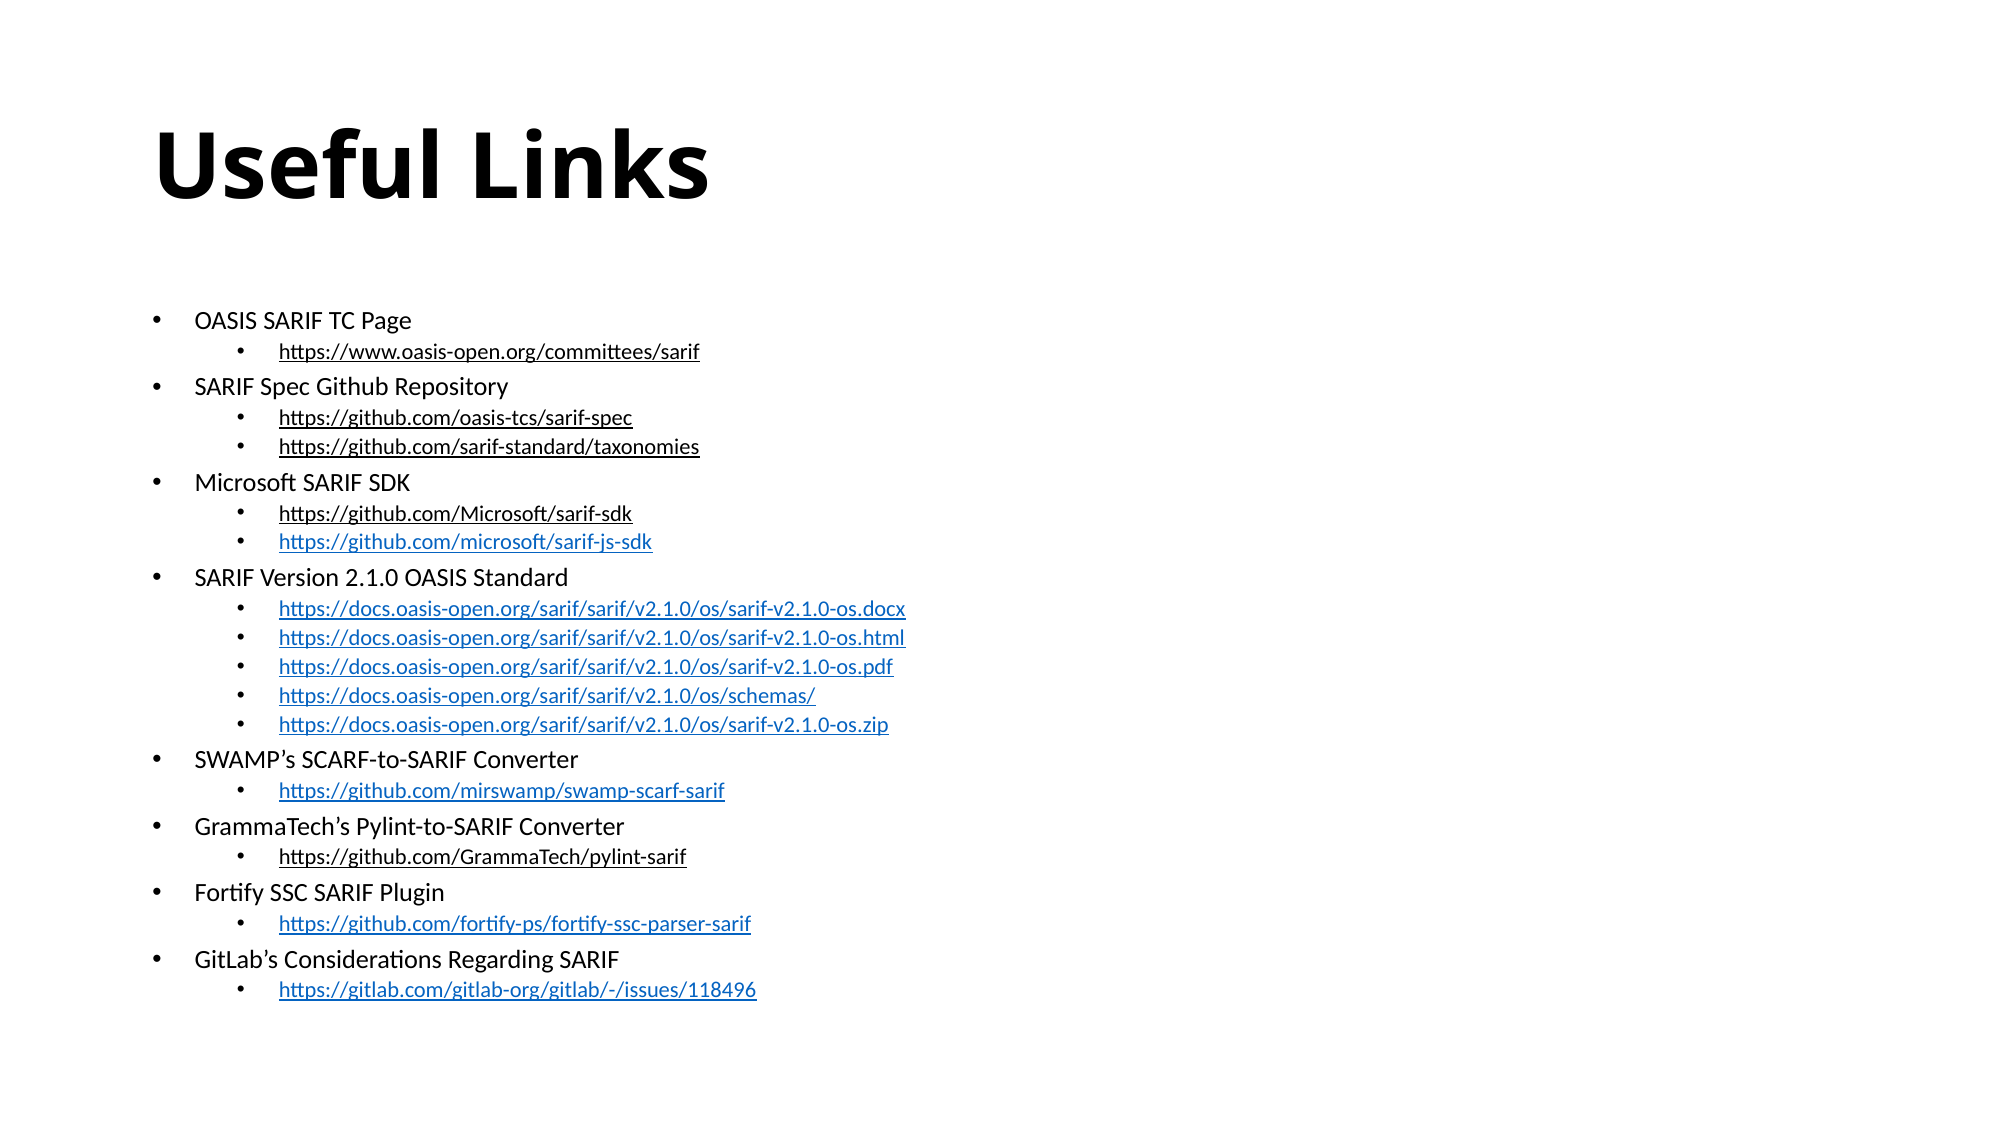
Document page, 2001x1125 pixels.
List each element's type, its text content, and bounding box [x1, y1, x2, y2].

list OASIS SARIF TC Page https://www.oasis-open.org/committees/sarif SARIF Spec Github Repository https://github.com/oasis-tcs/sarif-spec https://github.com/sarif-standard/taxonomies Microsoft SARIF SDK https://github.com/Microsoft/sarif-sdk https://github.com/microsoft/sarif-js-sdk SARIF Version 2.1.0 OASIS Standard https://docs.oasis-open.org/sarif/sarif/v2.1.0/os/sarif-v2.1.0-os.docx https://docs.oasis-open.org/sarif/sarif/v2.1.0/os/sarif-v2.1.0-os.html https://docs.oasis-open.org/sarif/sarif/v2.1.0/os/sarif-v2.1.0-os.pdf https://docs.oasis-open.org/sarif/sarif/v2.1.0/os/schemas/ https://docs.oasis-open.org/sarif/sarif/v2.1.0/os/sarif-v2.1.0-os.zip SWAMP’s SCARF-to-SARIF Converter https://github.com/mirswamp/swamp-scarf-sarif GrammaTech’s Pylint-to-SARIF Converter https://github.com/GrammaTech/pylint-sarif Fortify SSC SARIF Plugin https://github.com/fortify-ps/fortify-ssc-parser-sarif GitLab’s Considerations Regarding SARIF https://gitlab.com/gitlab-org/gitlab/-/issues/118496 [137, 299, 1863, 1014]
title Useful Links [137, 59, 1863, 278]
